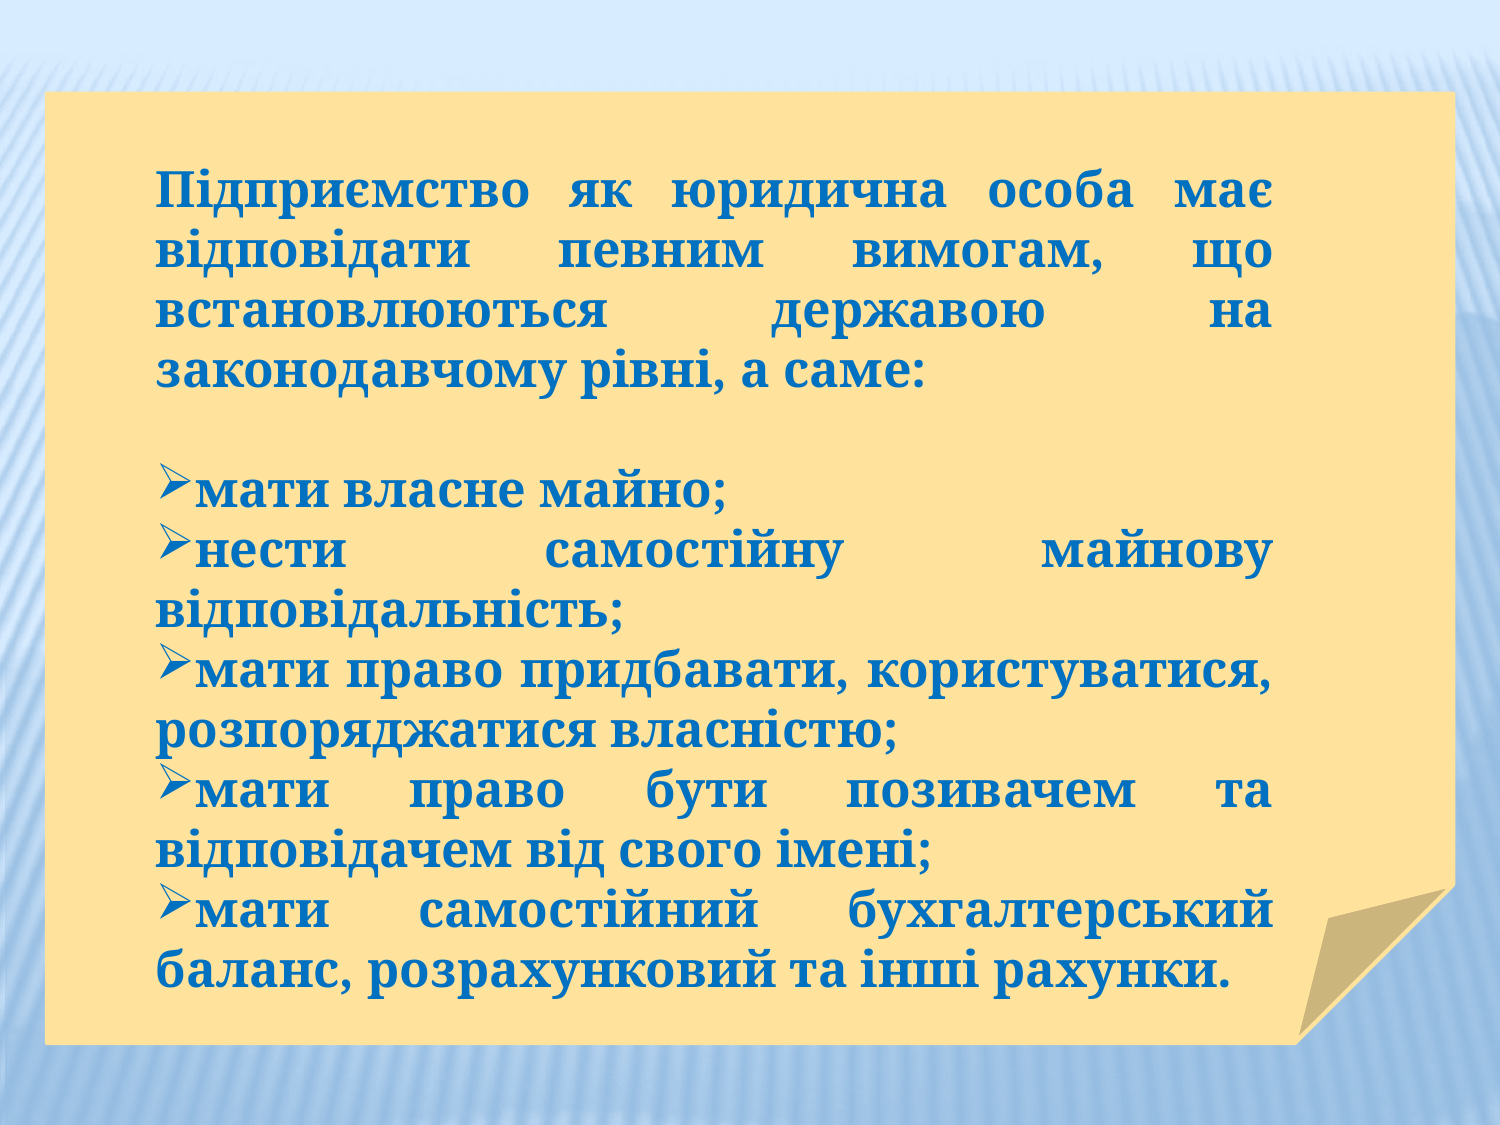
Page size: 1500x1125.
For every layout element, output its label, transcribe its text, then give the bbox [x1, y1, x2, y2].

text_box Підприємство як юридична особа має відповідати певним вимогам, що встановлюються державою на законодавчому рівні, а саме: мати власне майно; нести самостійну майнову відповідальність; мати право придбавати, користуватися, розпоряджатися власністю; мати право бути позивачем та відповідачем від свого імені; мати самостійний бухгалтерський баланс, розрахунковий та інші рахунки. [140, 114, 1289, 1005]
text_box [44, 91, 1456, 1046]
